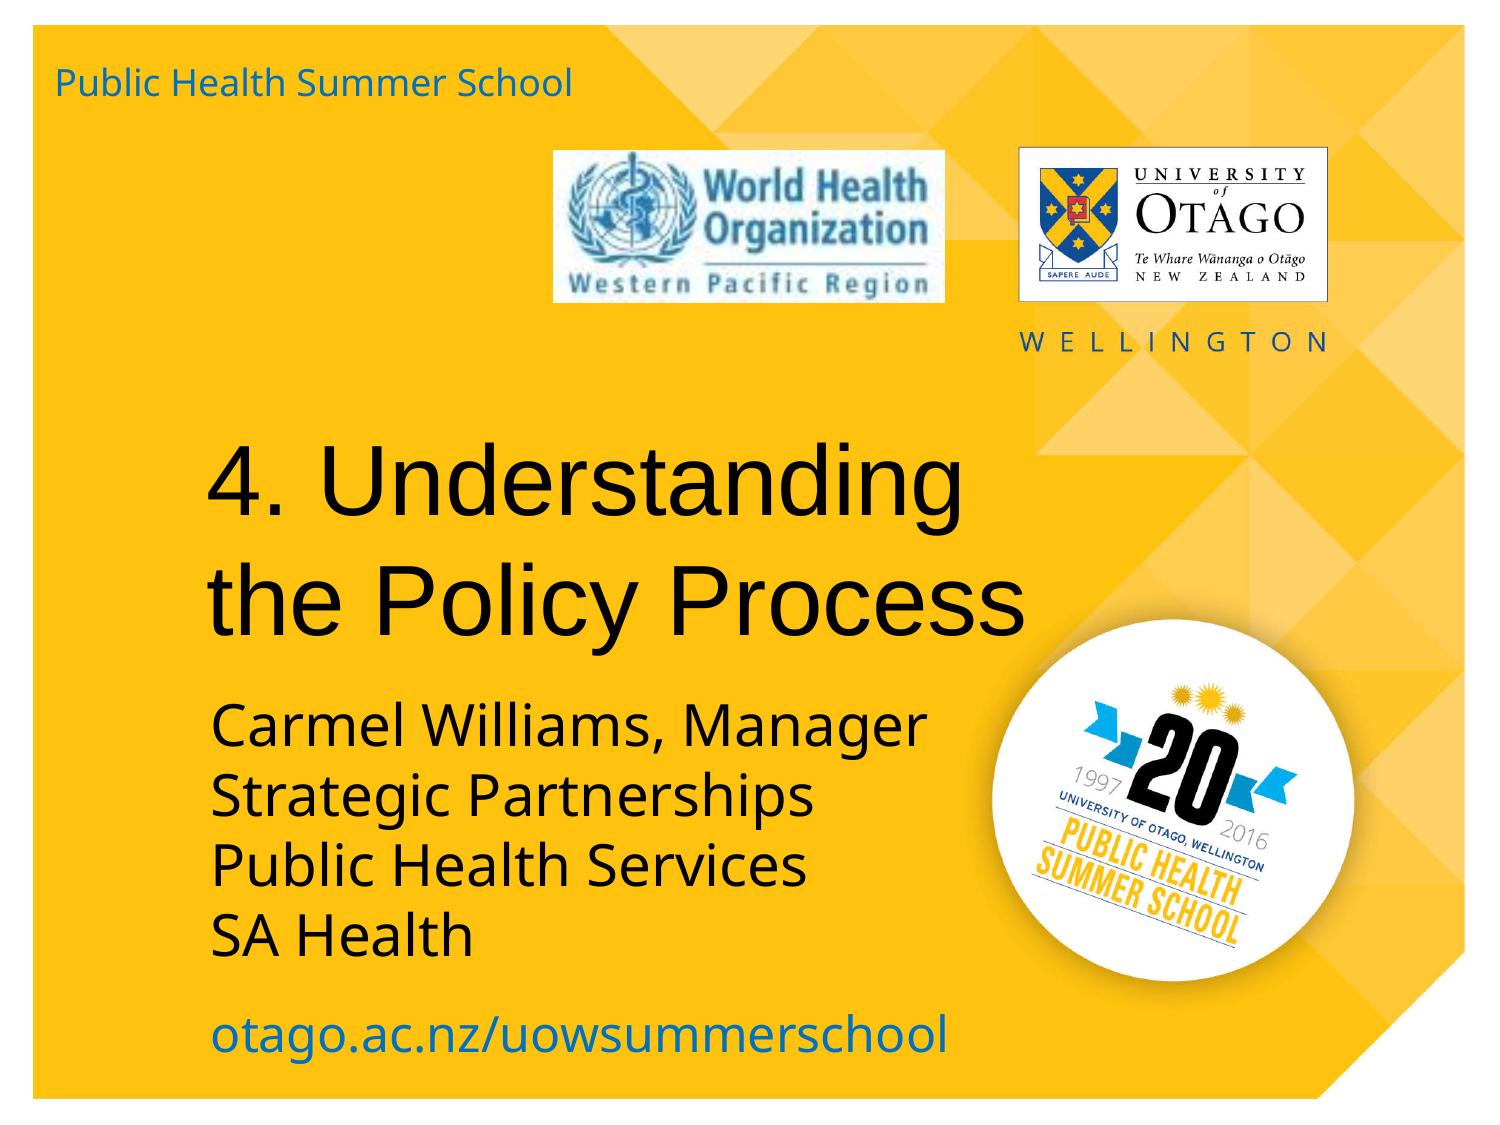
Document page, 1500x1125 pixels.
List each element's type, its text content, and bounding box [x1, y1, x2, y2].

picture [33, 25, 1465, 1099]
text_box Public Health Summer School [39, 52, 996, 112]
text_box Carmel Williams, Manager Strategic Partnerships Public Health Services SA Health [195, 681, 1153, 976]
text_box 4. Understanding the Policy Process [191, 408, 1148, 663]
